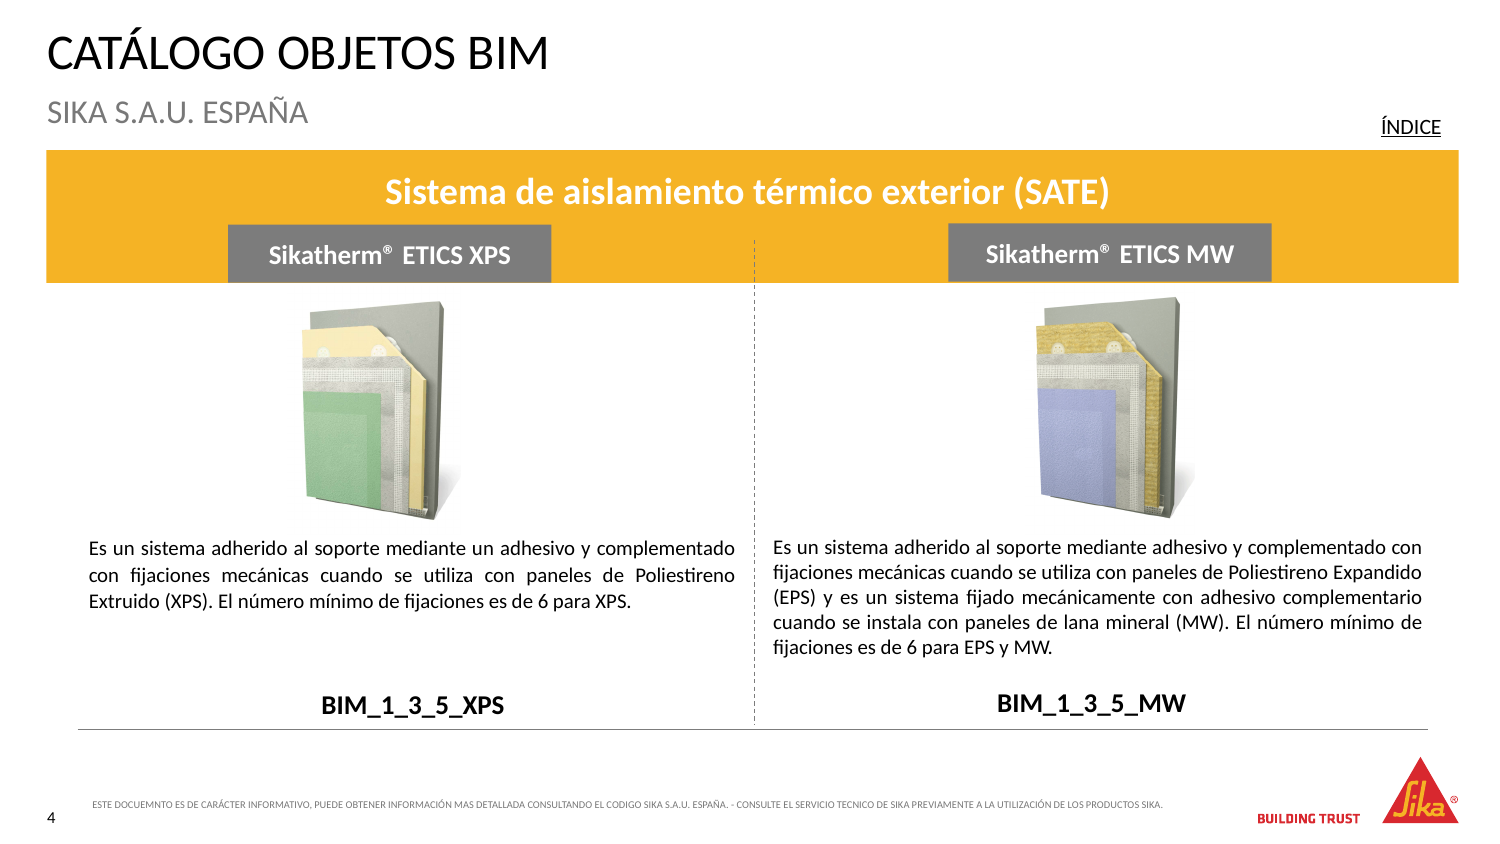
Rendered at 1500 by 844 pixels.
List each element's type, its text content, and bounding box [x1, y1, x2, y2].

text_box Sikatherm® ETICS XPS [226, 258, 554, 285]
footer ESTE DOCUEMNTO ES DE CARÁCTER INFORMATIVO, PUEDE OBTENER INFORMACIÓN MAS DETALLADA CONSULTANDO EL CODIGO SIKA S.A.U. ESPAÑA. - CONSULTE EL SERVICIO TECNICO DE SIKA PREVIAMENTE A LA UTILIZACIÓN DE LOS PRODUCTOS SIKA. [77, 782, 1272, 828]
title Catálogo objetos bim sika s.a.u. españa [47, 23, 1459, 42]
picture [287, 286, 461, 535]
text_box BIM_1_3_5_XPS [88, 679, 743, 727]
text_box Es un sistema adherido al soporte mediante un adhesivo y complementado con fijaciones mecánicas cuando se utiliza con paneles de Poliestireno Extruido (XPS). El número mínimo de fijaciones es de 6 para XPS. [88, 532, 736, 654]
picture [1025, 282, 1195, 535]
text_box Es un sistema adherido al soporte mediante adhesivo y complementado con fijaciones mecánicas cuando se utiliza con paneles de Poliestireno Expandido (EPS) y es un sistema fijado mecánicamente con adhesivo complementario cuando se instala con paneles de lana mineral (MW). El número mínimo de fijaciones es de 6 para EPS y MW. [773, 533, 1423, 678]
text_box Sistema de aislamiento térmico exterior (SATE) [46, 167, 1459, 258]
text_box Sikatherm® ETICS MW [946, 258, 1274, 284]
text_box [47, 42, 1459, 127]
slide_number 4 [47, 807, 77, 821]
text_box BIM_1_3_5_MW [761, 678, 1428, 726]
text_box ÍNDICE [1366, 105, 1457, 146]
text_box [44, 148, 1461, 285]
